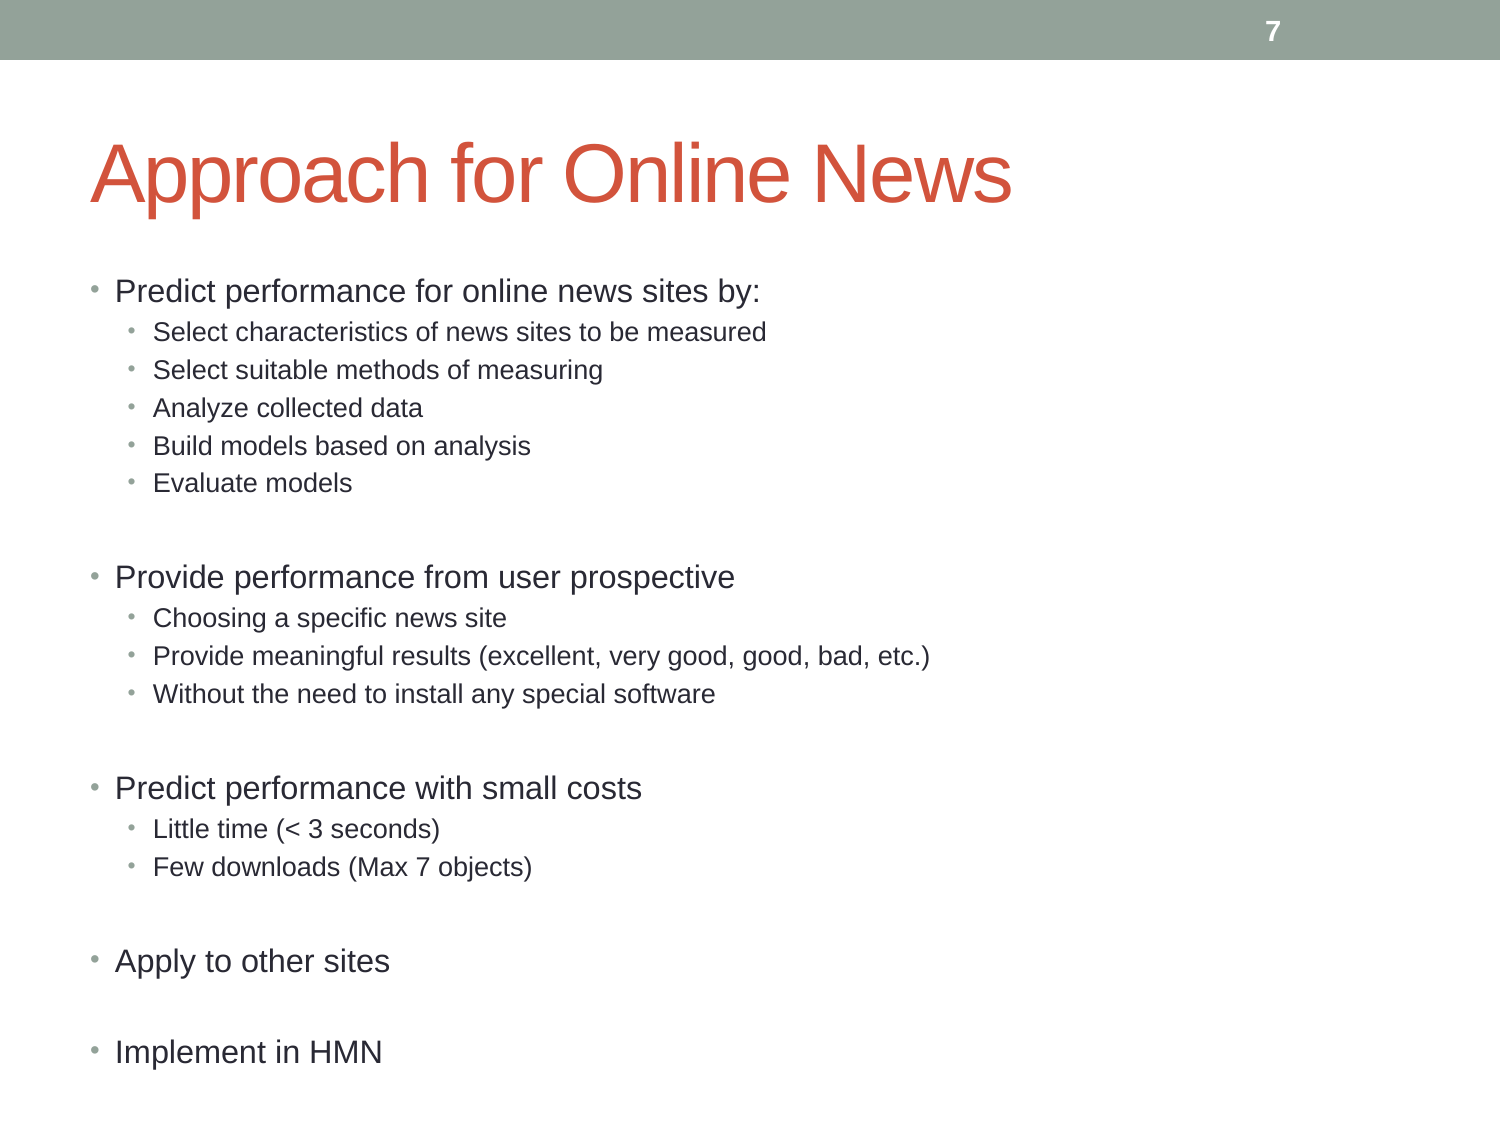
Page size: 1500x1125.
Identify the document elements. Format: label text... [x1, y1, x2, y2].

list Predict performance for online news sites by: Select characteristics of news sites to be measured Select suitable methods of measuring Analyze collected data Build models based on analysis Evaluate models Provide performance from user prospective Choosing a specific news site Provide meaningful results (excellent, very good, good, bad, etc.) Without the need to install any special software Predict performance with small costs Little time (< 3 seconds) Few downloads (Max 7 objects) Apply to other sites Implement in HMN [75, 262, 1425, 1088]
title Approach for Online News [75, 87, 1425, 250]
slide_number 7 [1250, 3, 1425, 57]
